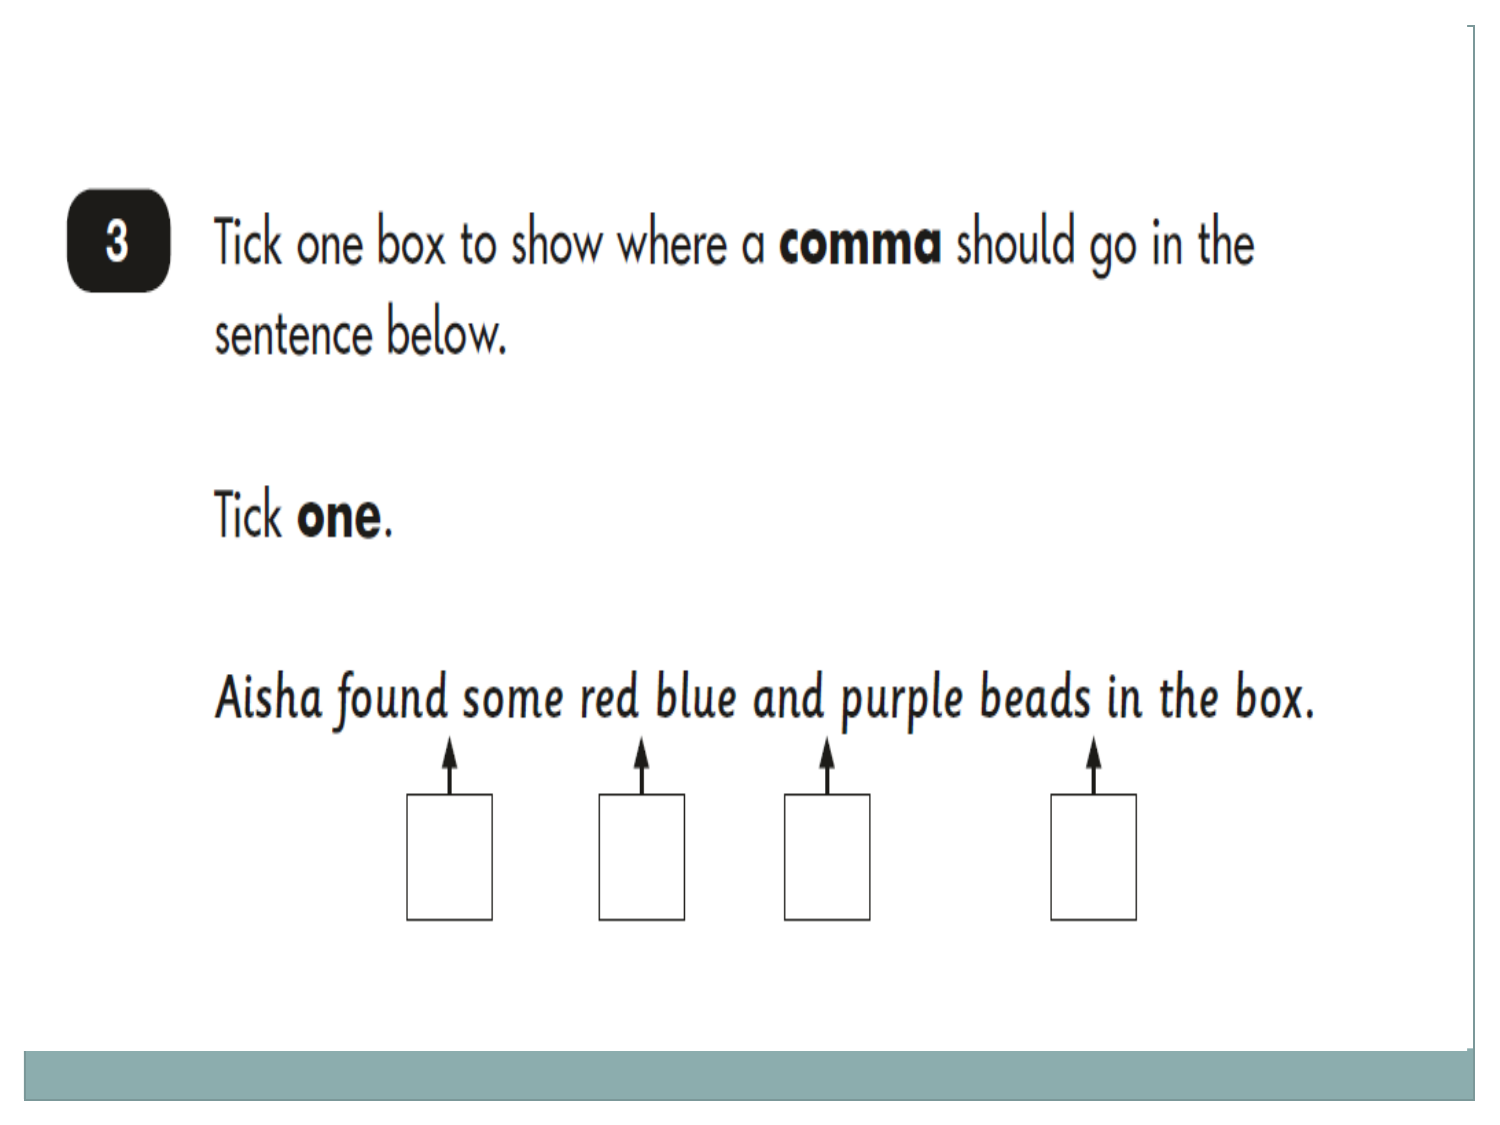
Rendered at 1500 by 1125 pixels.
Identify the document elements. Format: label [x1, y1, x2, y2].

picture [20, 25, 1468, 1052]
